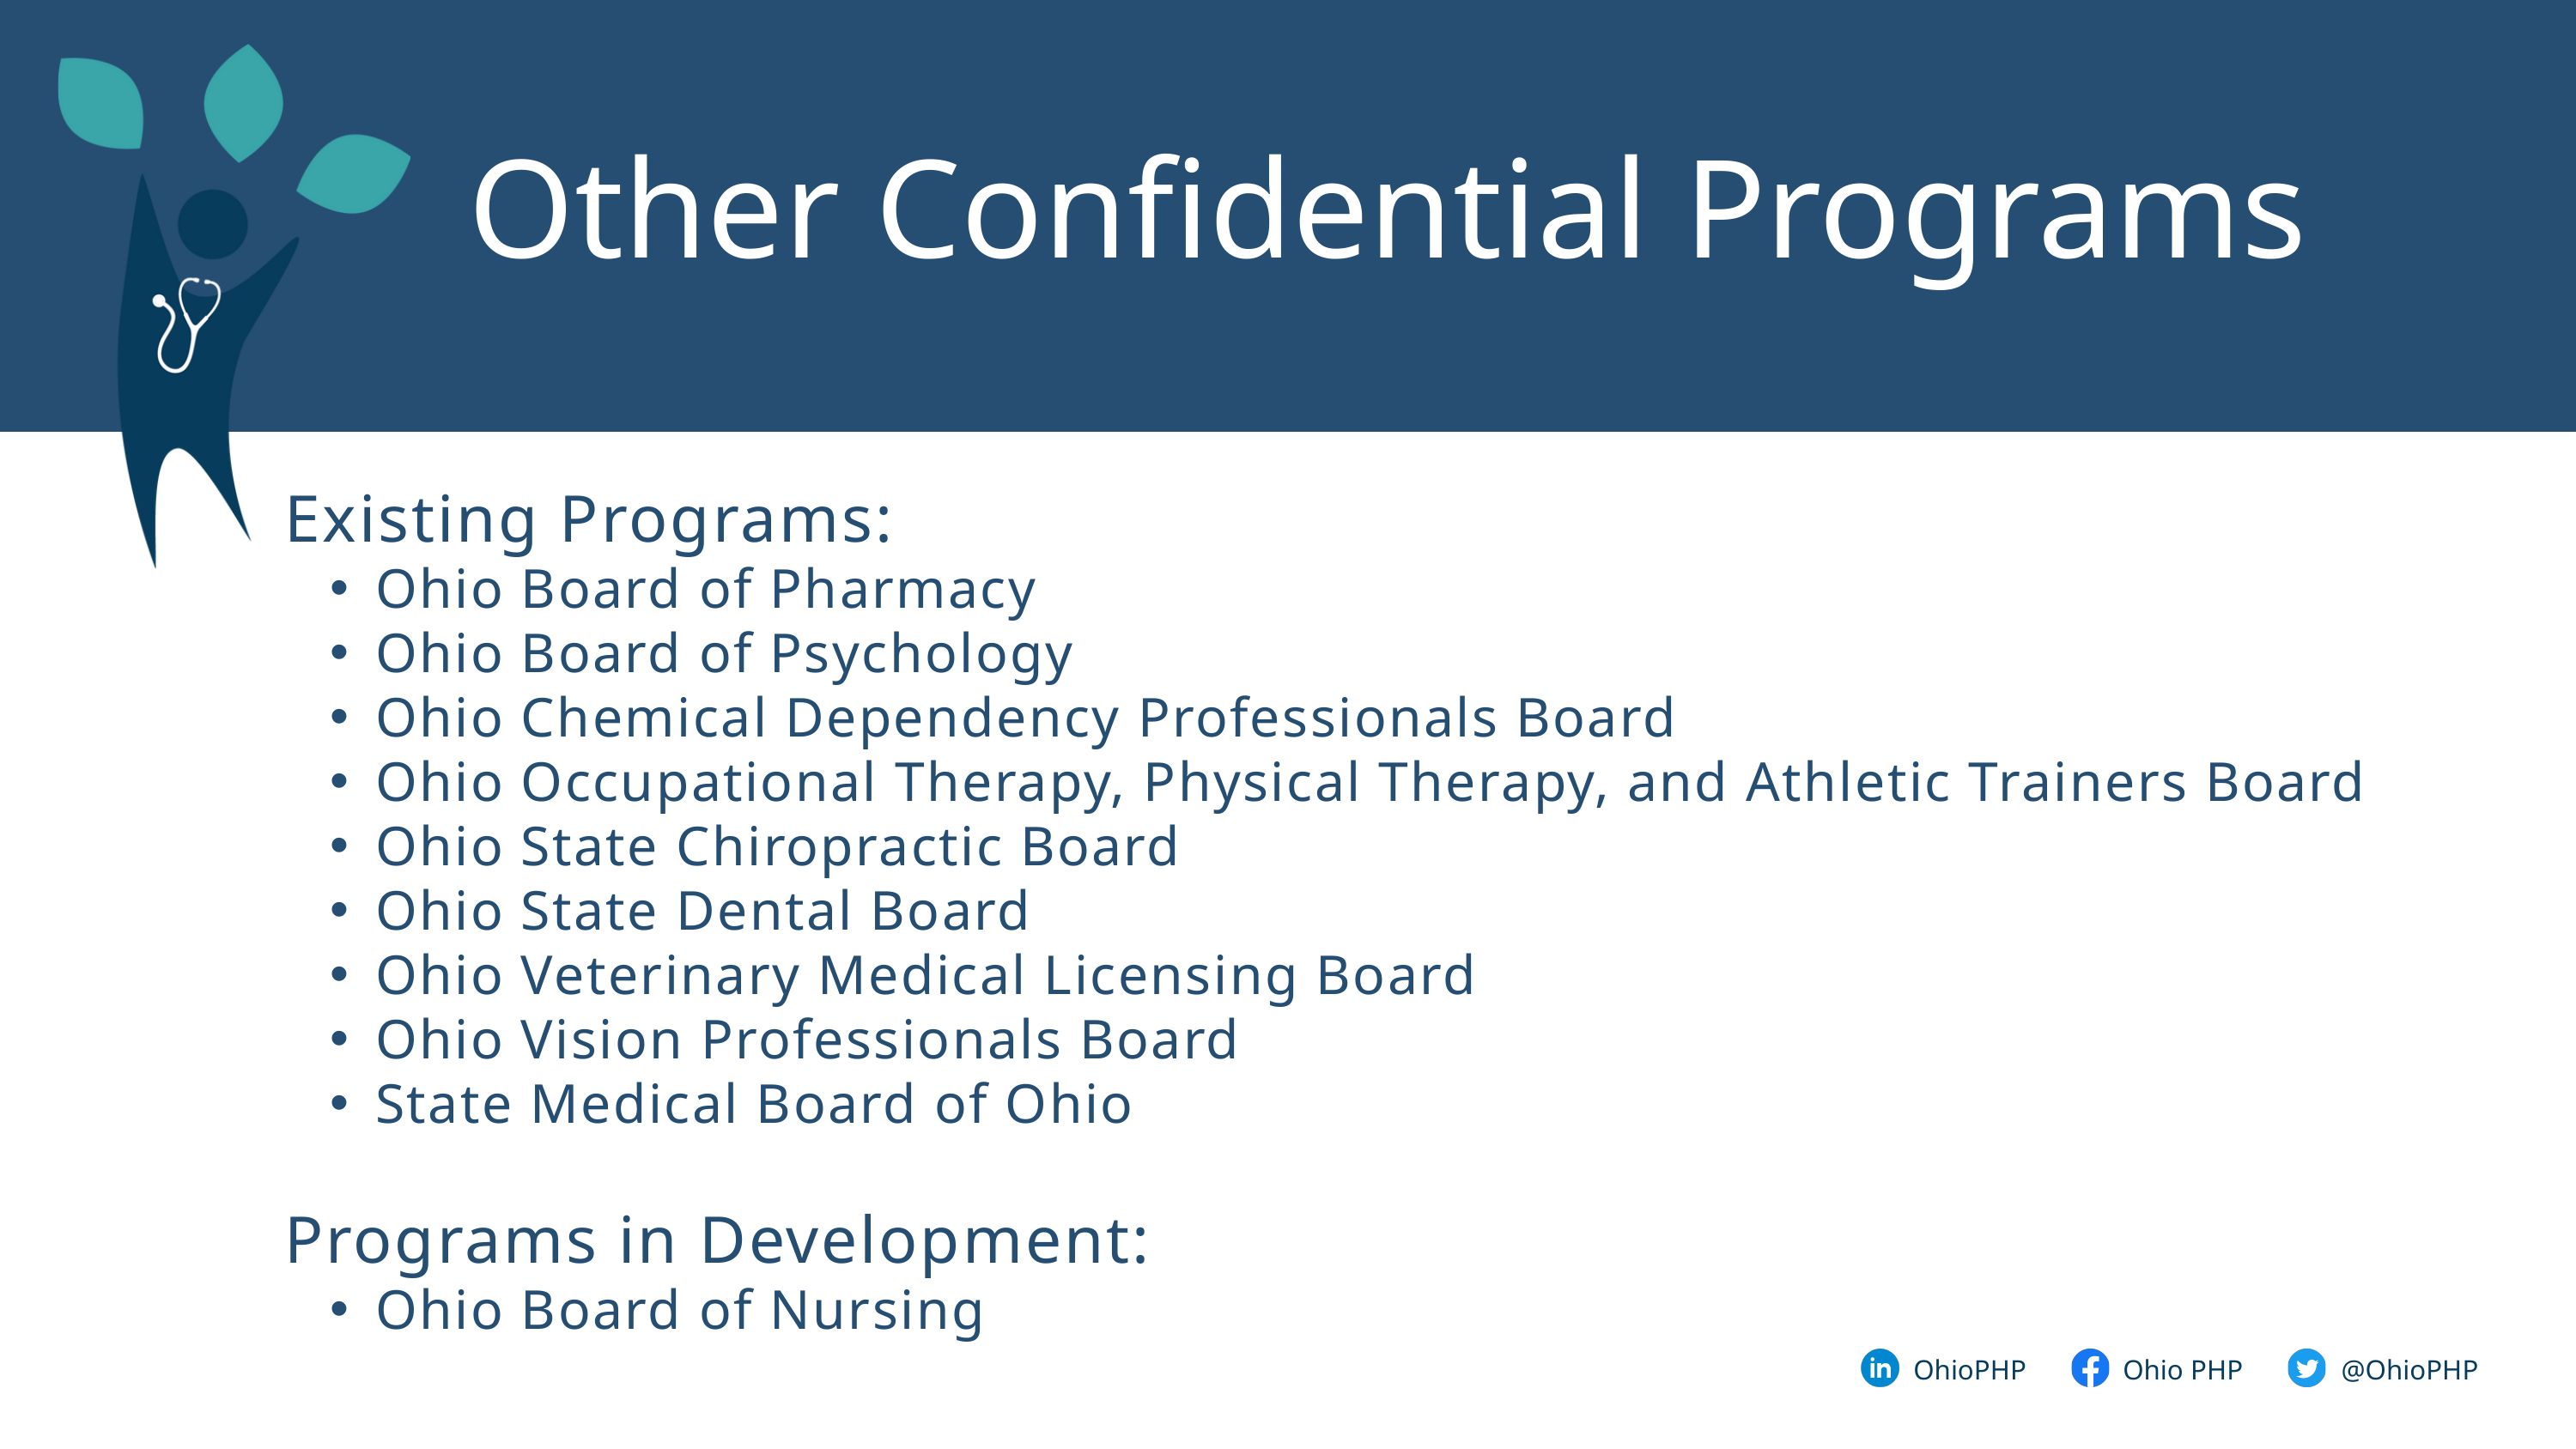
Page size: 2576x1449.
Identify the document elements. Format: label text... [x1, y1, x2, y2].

text_box Other Confidential Programs [468, 136, 2474, 286]
text_box [0, 0, 2576, 432]
text_box [58, 44, 411, 569]
text_box Existing Programs: Ohio Board of Pharmacy Ohio Board of Psychology Ohio Chemical Dependency Professionals Board Ohio Occupational Therapy, Physical Therapy, and Athletic Trainers Board Ohio State Chiropractic Board Ohio State Dental Board Ohio Veterinary Medical Licensing Board Ohio Vision Professionals Board State Medical Board of Ohio Programs in Development: Ohio Board of Nursing [284, 477, 2557, 1405]
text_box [1859, 1349, 2487, 1387]
